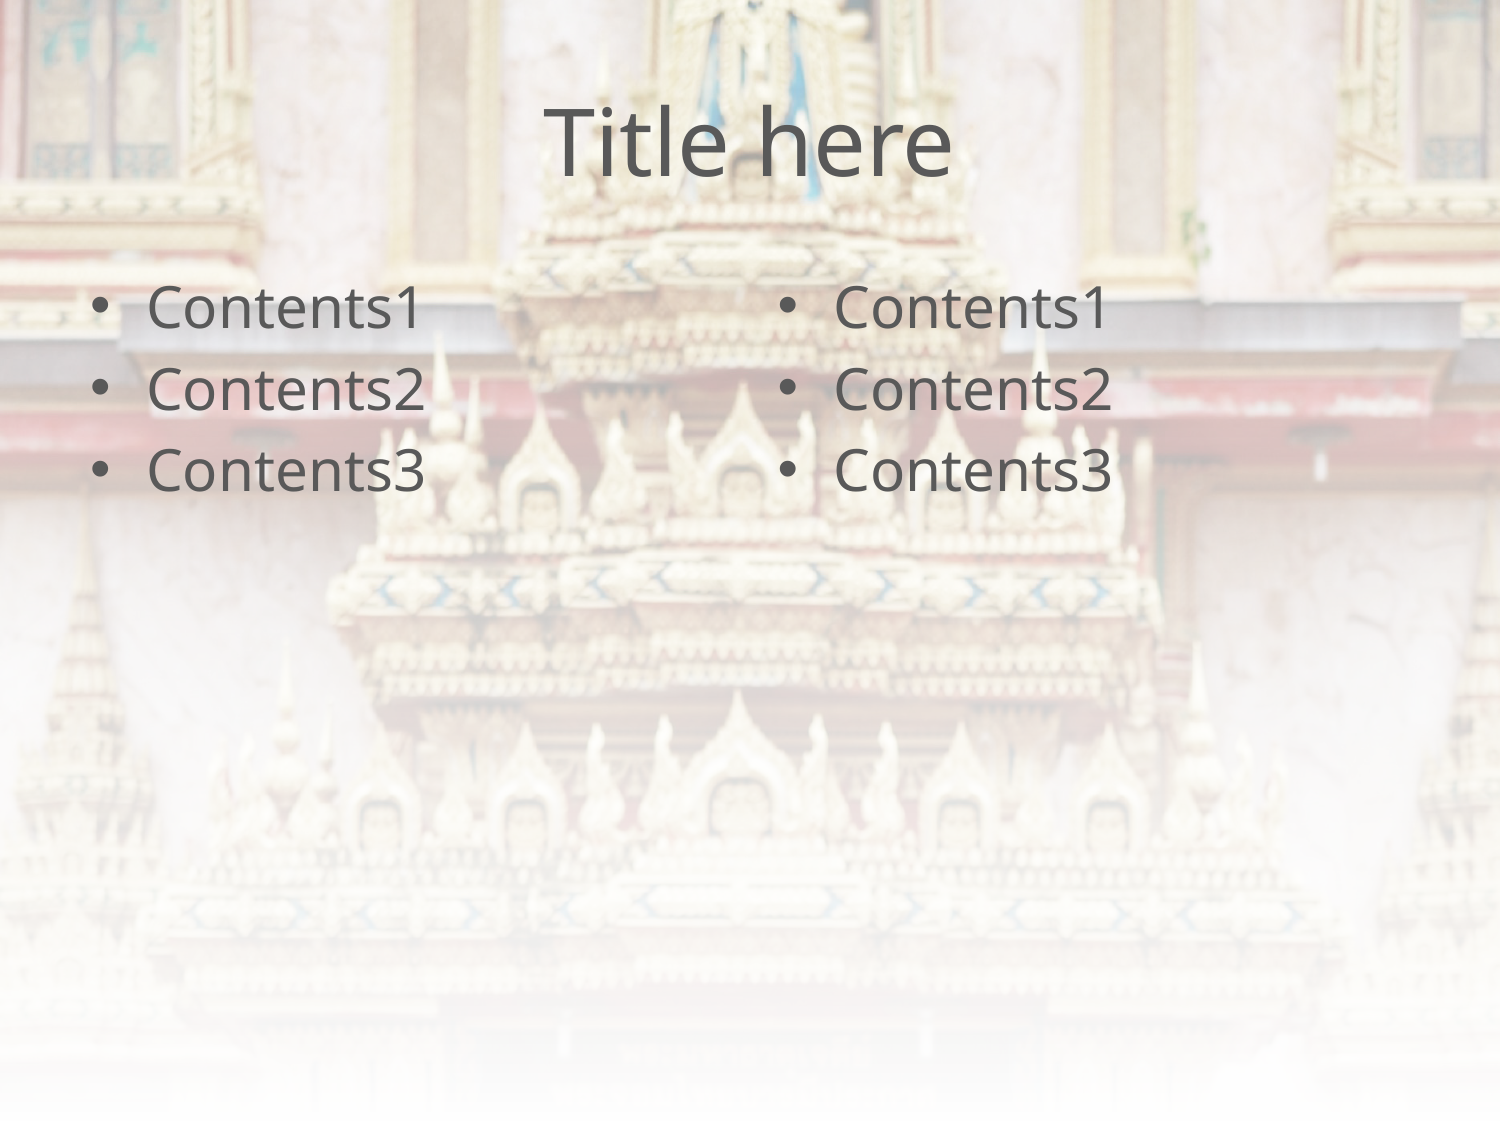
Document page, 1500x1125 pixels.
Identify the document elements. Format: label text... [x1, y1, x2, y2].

title Title here [75, 45, 1425, 233]
text_box [0, 0, 1500, 1125]
list Contents1 Contents2 Contents3 [75, 262, 738, 1005]
list Contents1 Contents2 Contents3 [762, 262, 1425, 1005]
